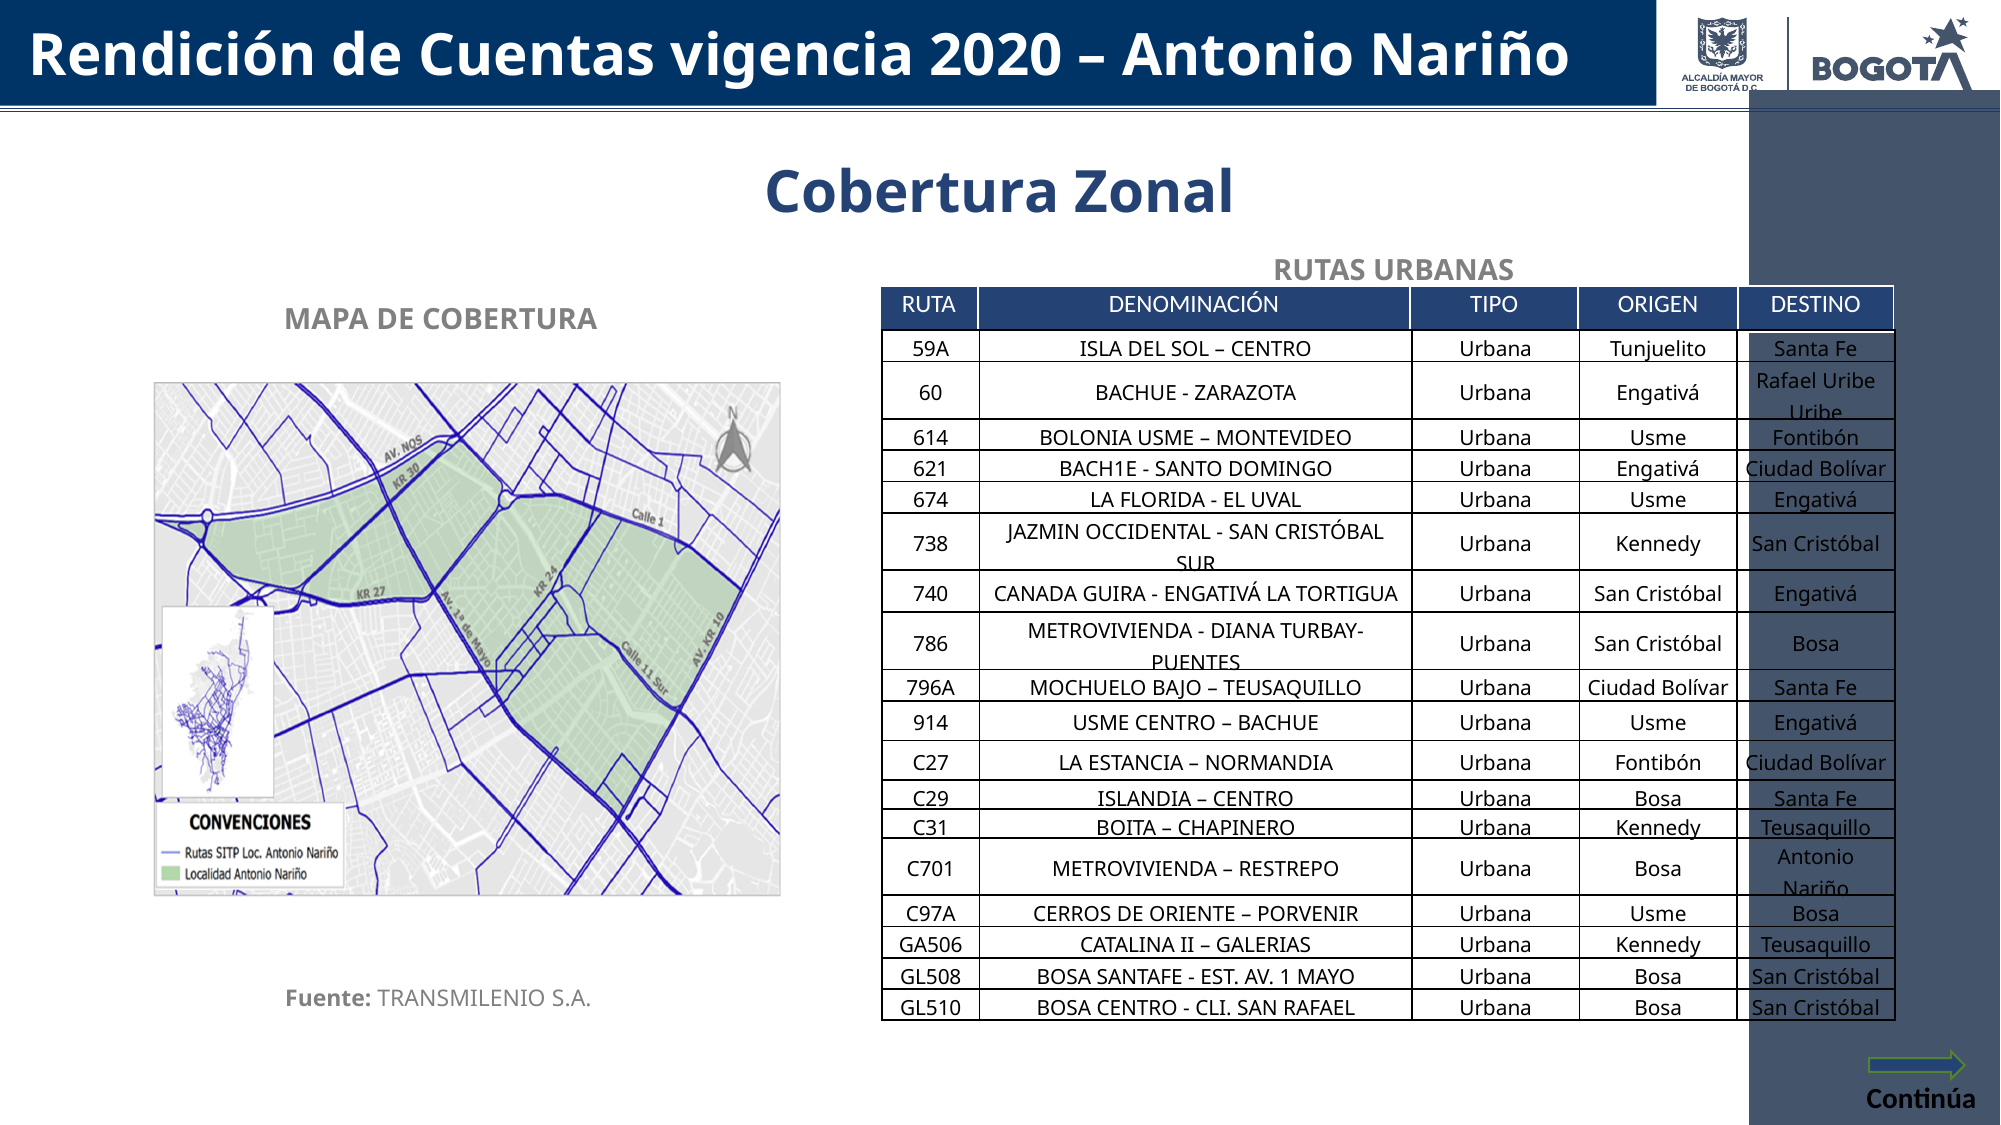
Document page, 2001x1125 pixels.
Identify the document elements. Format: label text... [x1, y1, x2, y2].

table_cell Bosa [1738, 613, 1894, 669]
table_header TIPO [1411, 295, 1577, 329]
table_cell Urbana [1413, 420, 1579, 449]
table_cell Bosa [1580, 959, 1736, 988]
table_cell Teusaquillo [1738, 927, 1894, 957]
table_cell Urbana [1413, 571, 1579, 611]
table_cell Urbana [1413, 990, 1579, 1019]
table_cell Fontibón [1580, 741, 1736, 779]
table_cell Kennedy [1580, 514, 1736, 569]
table_cell Urbana [1413, 514, 1579, 569]
table_cell C27 [883, 741, 979, 779]
table_header DENOMINACIÓN [979, 287, 1409, 329]
table_cell Bosa [1580, 990, 1736, 1019]
table_cell Engativá [1580, 451, 1736, 481]
table_cell Urbana [1413, 741, 1579, 779]
table_header Santa Fe [1738, 331, 1894, 361]
table_cell ISLANDIA – CENTRO [980, 781, 1411, 808]
table_cell GA506 [883, 927, 979, 957]
table_cell Urbana [1413, 702, 1579, 740]
table_cell Kennedy [1580, 810, 1736, 837]
table_cell BACHUE - ZARAZOTA [980, 362, 1411, 418]
table_cell C701 [883, 839, 979, 894]
table_header 59A [883, 331, 979, 361]
table_cell GL510 [883, 990, 979, 1019]
table_header Urbana [1413, 331, 1579, 361]
table_cell USME CENTRO – BACHUE [980, 702, 1411, 740]
table_cell Engativá [1738, 571, 1894, 611]
table_cell GL508 [883, 959, 979, 988]
table_cell 674 [883, 482, 979, 512]
table_cell LA FLORIDA - EL UVAL [980, 482, 1411, 512]
table_cell Usme [1580, 420, 1736, 449]
table_cell Bosa [1738, 896, 1894, 926]
table_cell 740 [883, 571, 979, 611]
table_cell LA ESTANCIA – NORMANDIA [980, 741, 1411, 779]
table_cell 60 [883, 362, 979, 418]
table_cell Antonio Nariño [1738, 839, 1894, 894]
table_cell Usme [1580, 482, 1736, 512]
table_cell CATALINA II – GALERIAS [980, 927, 1411, 957]
table_cell BOSA SANTAFE - EST. AV. 1 MAYO [980, 959, 1411, 988]
table_header ISLA DEL SOL – CENTRO [980, 331, 1411, 361]
table_cell Rafael Uribe Uribe [1738, 362, 1894, 418]
table_cell 621 [883, 451, 979, 481]
table_cell Urbana [1413, 670, 1579, 700]
table_cell Urbana [1413, 896, 1579, 926]
table_cell C29 [883, 781, 979, 808]
table_cell 786 [883, 613, 979, 669]
table_header DESTINO [1739, 287, 1893, 329]
text_box MAPA DE COBERTURA [150, 293, 731, 343]
table_cell Urbana [1413, 927, 1579, 957]
table_cell Santa Fe [1738, 781, 1894, 808]
table_cell C31 [883, 810, 979, 837]
text_box Cobertura Zonal [208, 148, 1792, 229]
table_cell Engativá [1580, 362, 1736, 418]
table_cell Ciudad Bolívar [1580, 670, 1736, 700]
table_cell BOLONIA USME – MONTEVIDEO [980, 420, 1411, 449]
table_cell Ciudad Bolívar [1738, 741, 1894, 779]
table_cell 914 [883, 702, 979, 740]
table_cell Urbana [1413, 451, 1579, 481]
table_cell CERROS DE ORIENTE – PORVENIR [980, 896, 1411, 926]
table_cell MOCHUELO BAJO – TEUSAQUILLO [980, 670, 1411, 700]
table_cell Kennedy [1580, 927, 1736, 957]
table_cell San Cristóbal [1580, 571, 1736, 611]
table_header ORIGEN [1579, 287, 1737, 329]
table_cell San Cristóbal [1580, 613, 1736, 669]
table_cell Santa Fe [1738, 670, 1894, 700]
text_box [0, 0, 1658, 107]
table_cell BOITA – CHAPINERO [980, 810, 1411, 837]
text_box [1794, 1051, 2000, 1123]
table_cell Urbana [1413, 613, 1579, 669]
table_cell 796A [883, 670, 979, 700]
table_cell 614 [883, 420, 979, 449]
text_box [1681, 17, 1971, 92]
table_cell Urbana [1413, 839, 1579, 894]
table_cell San Cristóbal [1738, 514, 1894, 569]
table_cell Engativá [1738, 482, 1894, 512]
table_cell Urbana [1413, 362, 1579, 418]
table_cell METROVIVIENDA – RESTREPO [980, 839, 1411, 894]
table_cell BACH1E - SANTO DOMINGO [980, 451, 1411, 481]
text_box Fuente: TRANSMILENIO S.A. [148, 976, 729, 1019]
table_cell Usme [1580, 896, 1736, 926]
table_cell Engativá [1738, 702, 1894, 740]
table_cell Ciudad Bolívar [1738, 451, 1894, 481]
picture [148, 382, 784, 902]
table_cell 738 [883, 514, 979, 569]
table_cell JAZMIN OCCIDENTAL - SAN CRISTÓBAL SUR [980, 514, 1411, 569]
table_cell BOSA CENTRO - CLI. SAN RAFAEL [980, 990, 1411, 1019]
table_cell CANADA GUIRA - ENGATIVÁ LA TORTIGUA [980, 571, 1411, 611]
table_cell Bosa [1580, 839, 1736, 894]
table_cell Fontibón [1738, 420, 1894, 449]
table_cell San Cristóbal [1738, 990, 1894, 1019]
table_cell Urbana [1413, 959, 1579, 988]
table_cell Teusaquillo [1738, 810, 1894, 837]
table_cell San Cristóbal [1738, 959, 1894, 988]
table_header Tunjuelito [1580, 331, 1736, 361]
table_cell Bosa [1580, 781, 1736, 808]
text_box RUTAS URBANAS [1103, 244, 1684, 295]
text_box Rendición de Cuentas vigencia 2020 – Antonio Nariño [18, 11, 1622, 93]
table_cell Urbana [1413, 781, 1579, 808]
table_cell C97A [883, 896, 979, 926]
table_cell Urbana [1413, 482, 1579, 512]
table_cell Urbana [1413, 810, 1579, 837]
table_cell Usme [1580, 702, 1736, 740]
table_cell METROVIVIENDA - DIANA TURBAY-PUENTES [980, 613, 1411, 669]
table_header RUTA [881, 287, 977, 329]
